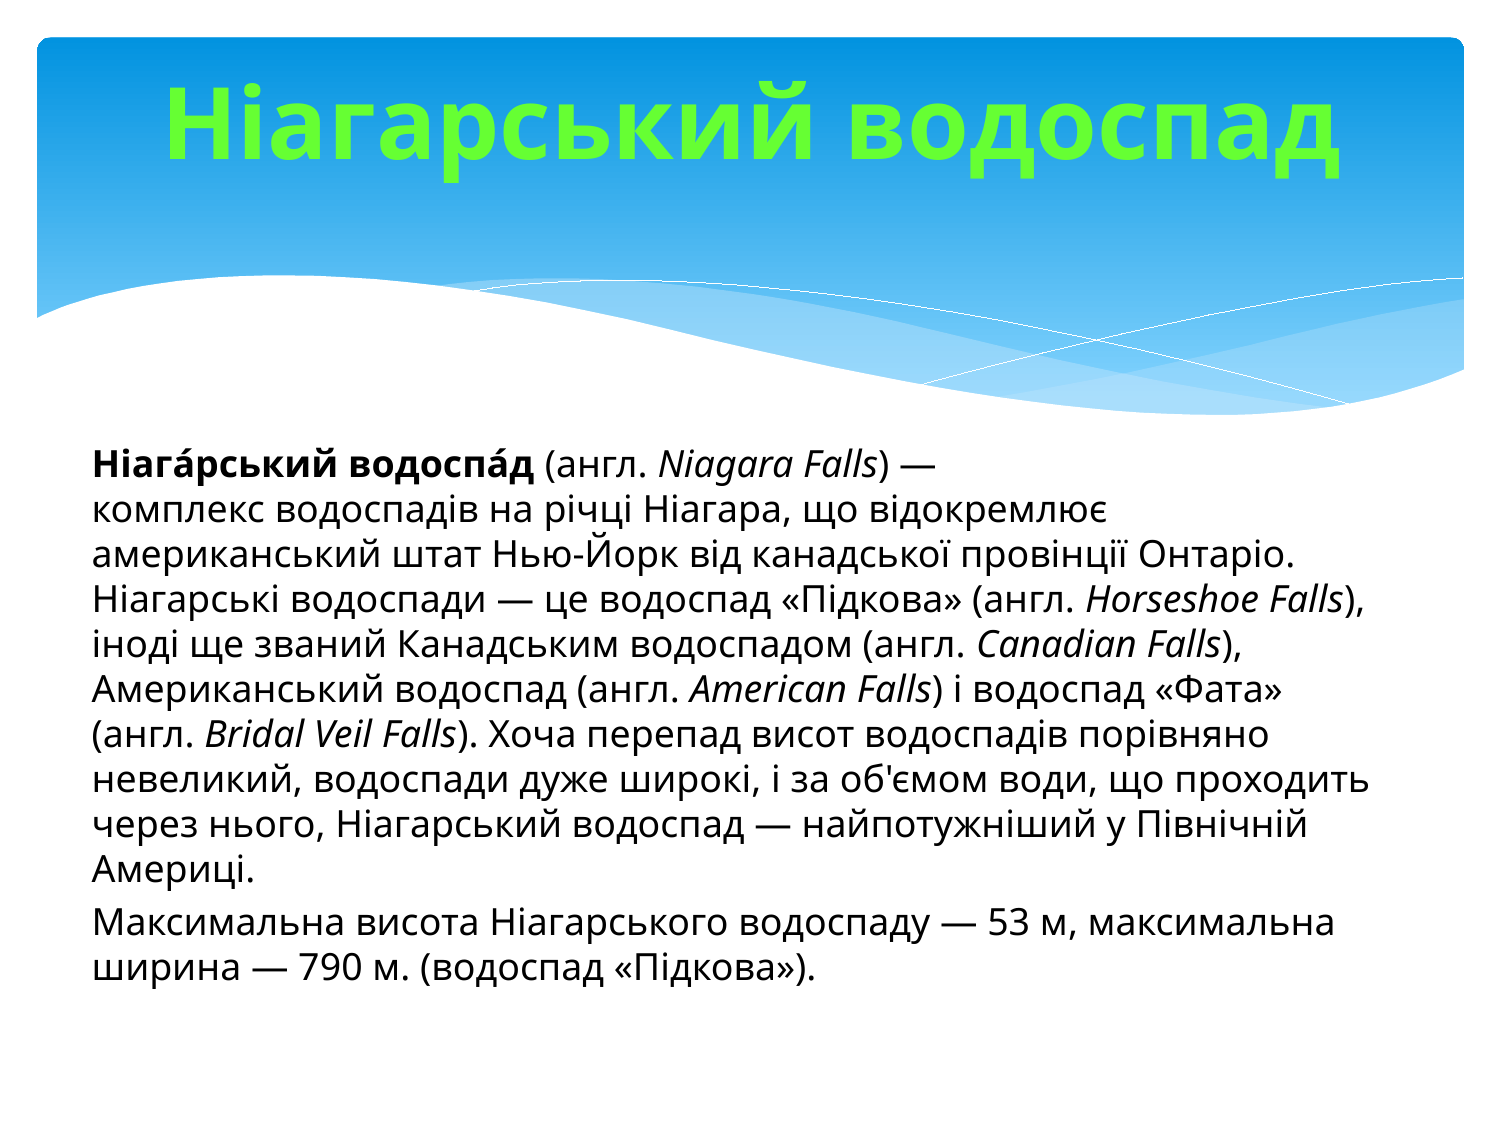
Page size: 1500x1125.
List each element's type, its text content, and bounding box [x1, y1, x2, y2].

list Ніага́рський водоспа́д (англ. Niagara Falls) — комплекс водоспадів на річці Ніагара, що відокремлює американський штат Нью-Йорк від канадської провінції Онтаріо. Ніагарські водоспади — це водоспад «Підкова» (англ. Horseshoe Falls), іноді ще званий Канадським водоспадом (англ. Canadian Falls), Американський водоспад (англ. American Falls) і водоспад «Фата» (англ. Bridal Veil Falls). Хоча перепад висот водоспадів порівняно невеликий, водоспади дуже широкі, і за об'ємом води, що проходить через нього, Ніагарський водоспад — найпотужніший у Північній Америці. Максимальна висота Ніагарського водоспаду — 53 м, максимальна ширина — 790 м. (водоспад «Підкова»). [76, 432, 1459, 999]
title Ніагарський водоспад [76, 54, 1427, 185]
